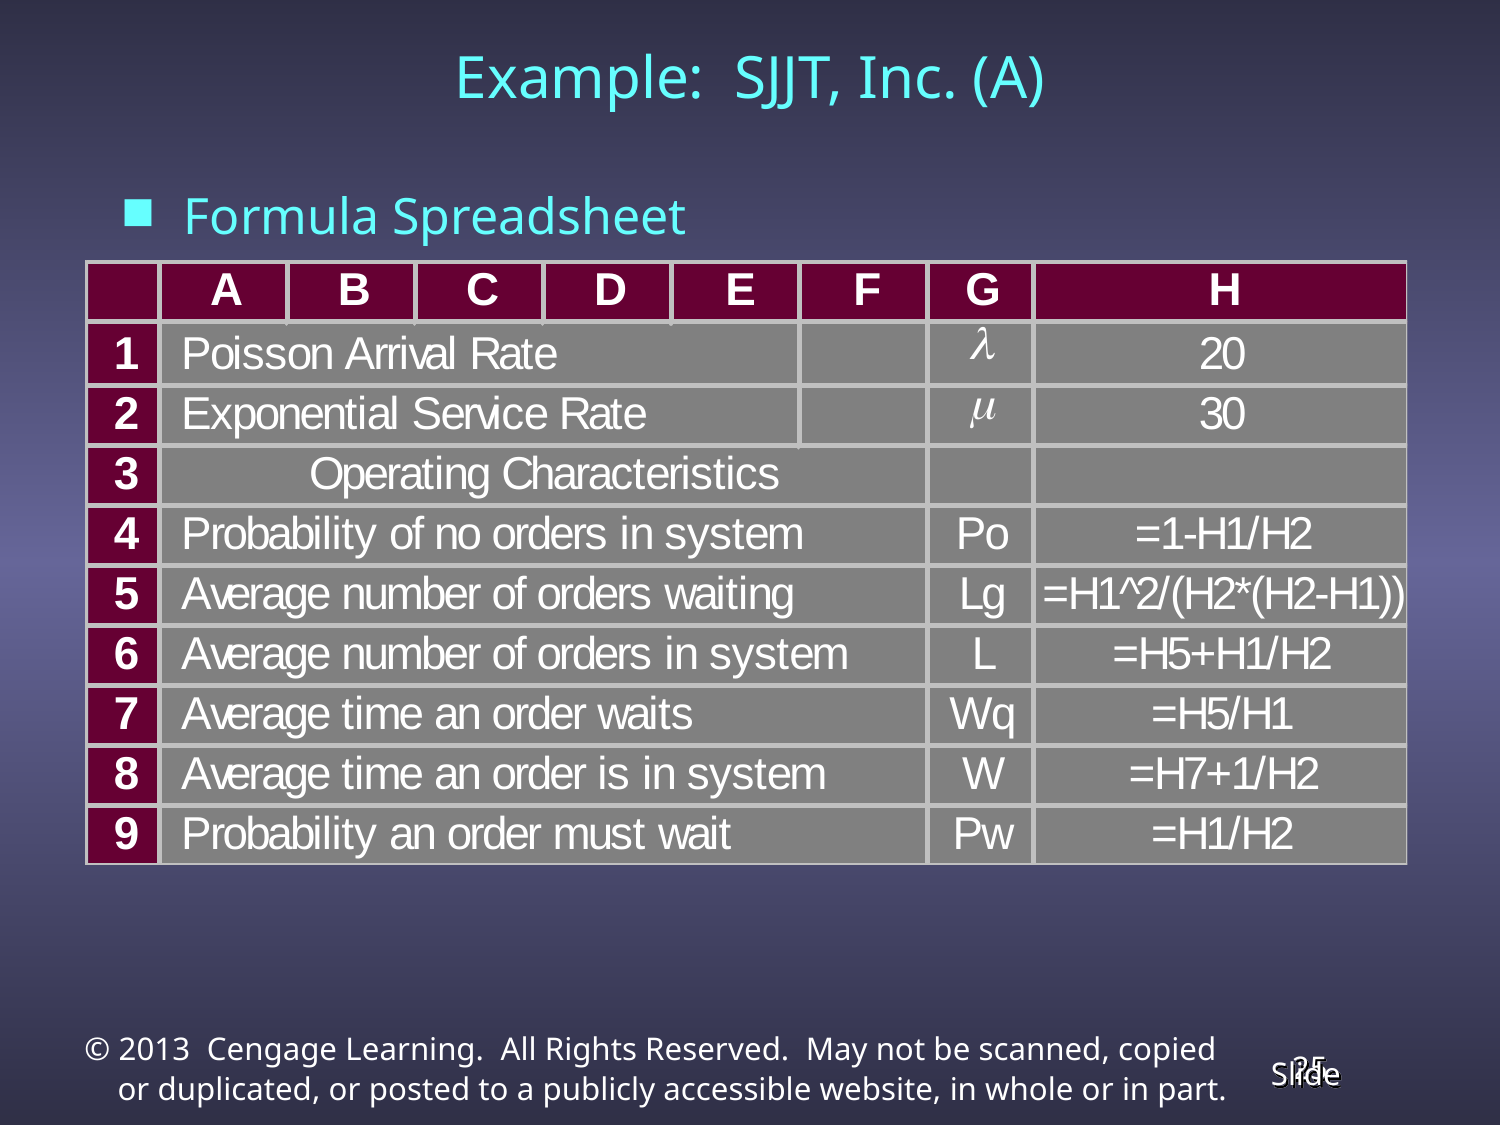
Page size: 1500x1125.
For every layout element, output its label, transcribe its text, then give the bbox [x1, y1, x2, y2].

list Formula Spreadsheet [112, 176, 757, 254]
title Example: SJJT, Inc. (A) [111, 8, 1388, 143]
picture [84, 260, 1420, 871]
